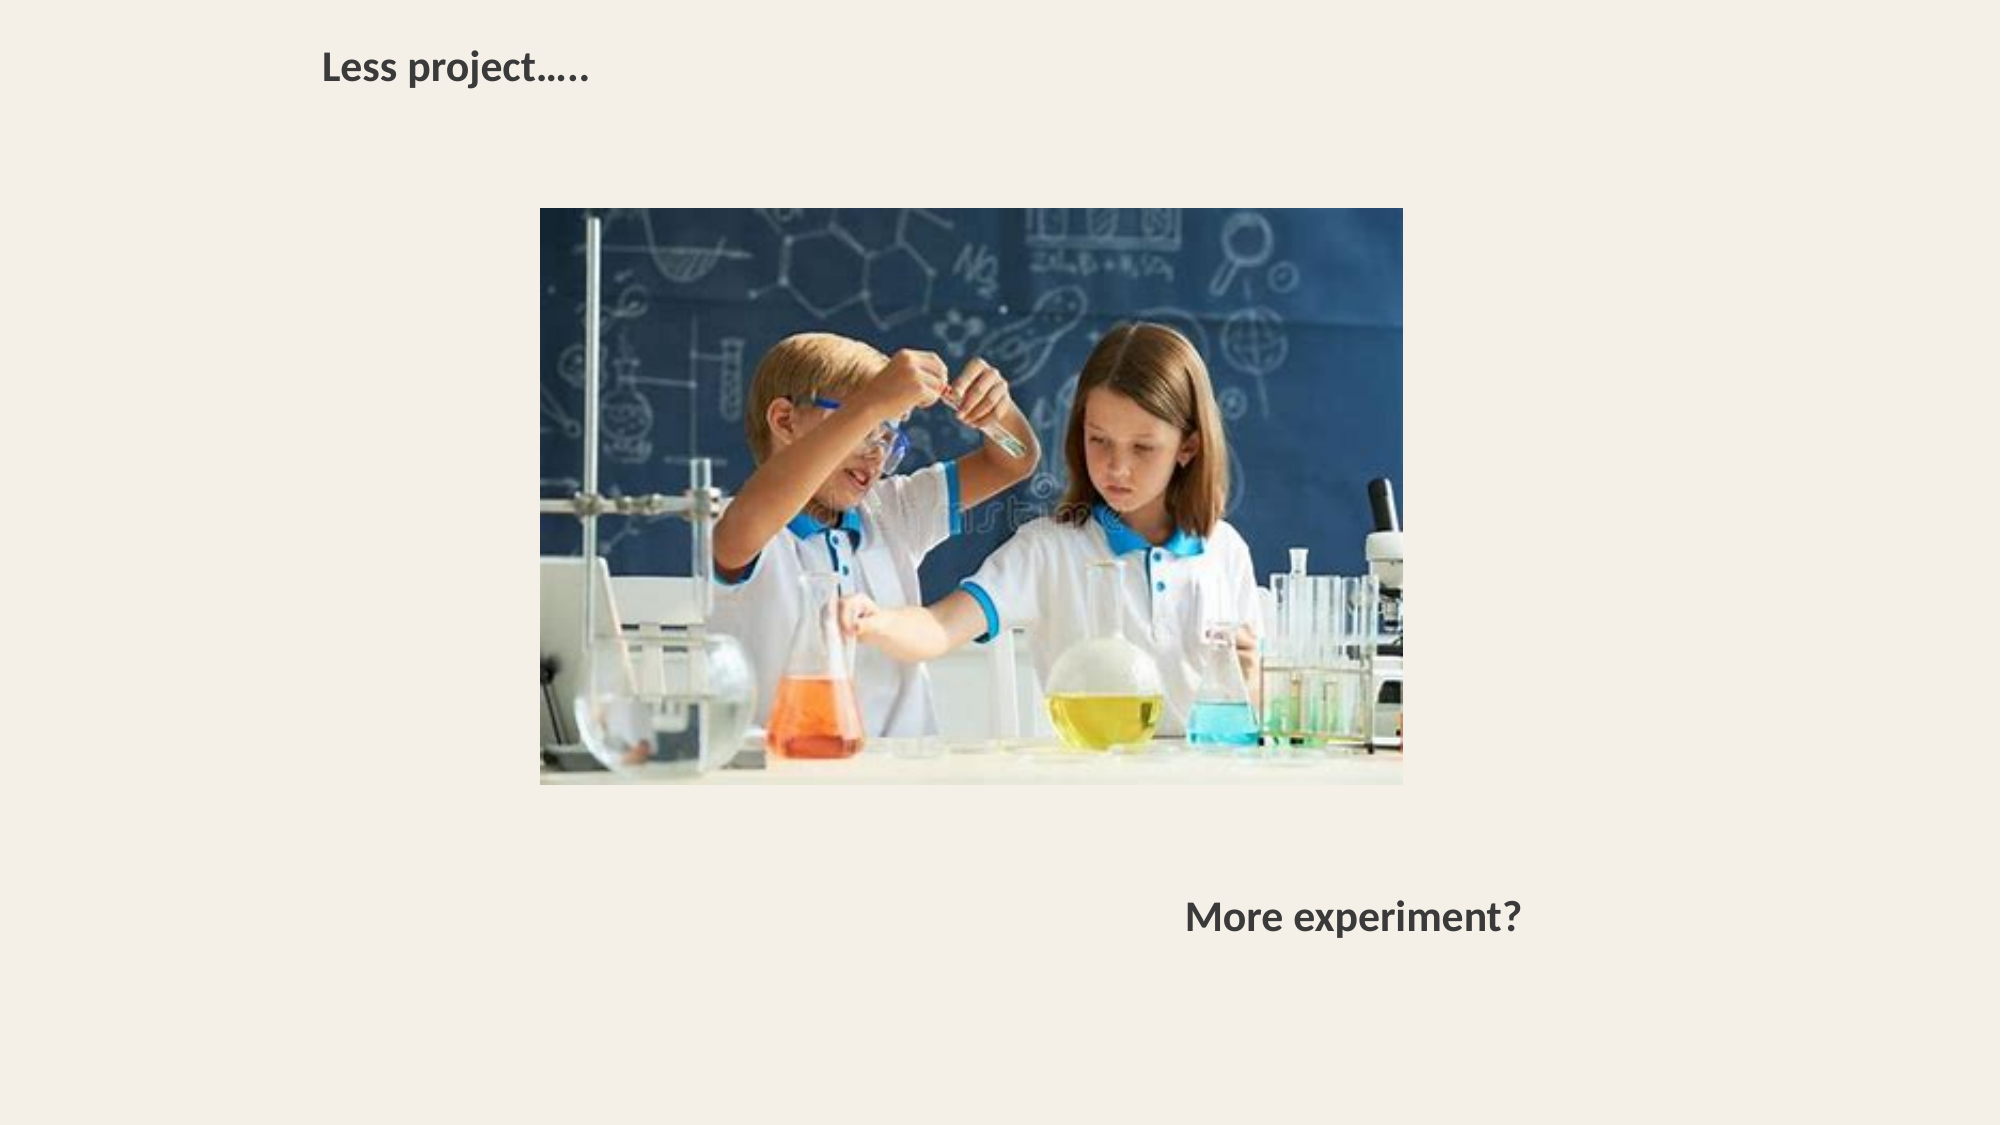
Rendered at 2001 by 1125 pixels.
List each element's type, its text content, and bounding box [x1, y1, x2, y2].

picture [540, 208, 1403, 785]
text_box Less project….. [307, 30, 606, 99]
text_box More experiment? [1170, 879, 1538, 948]
